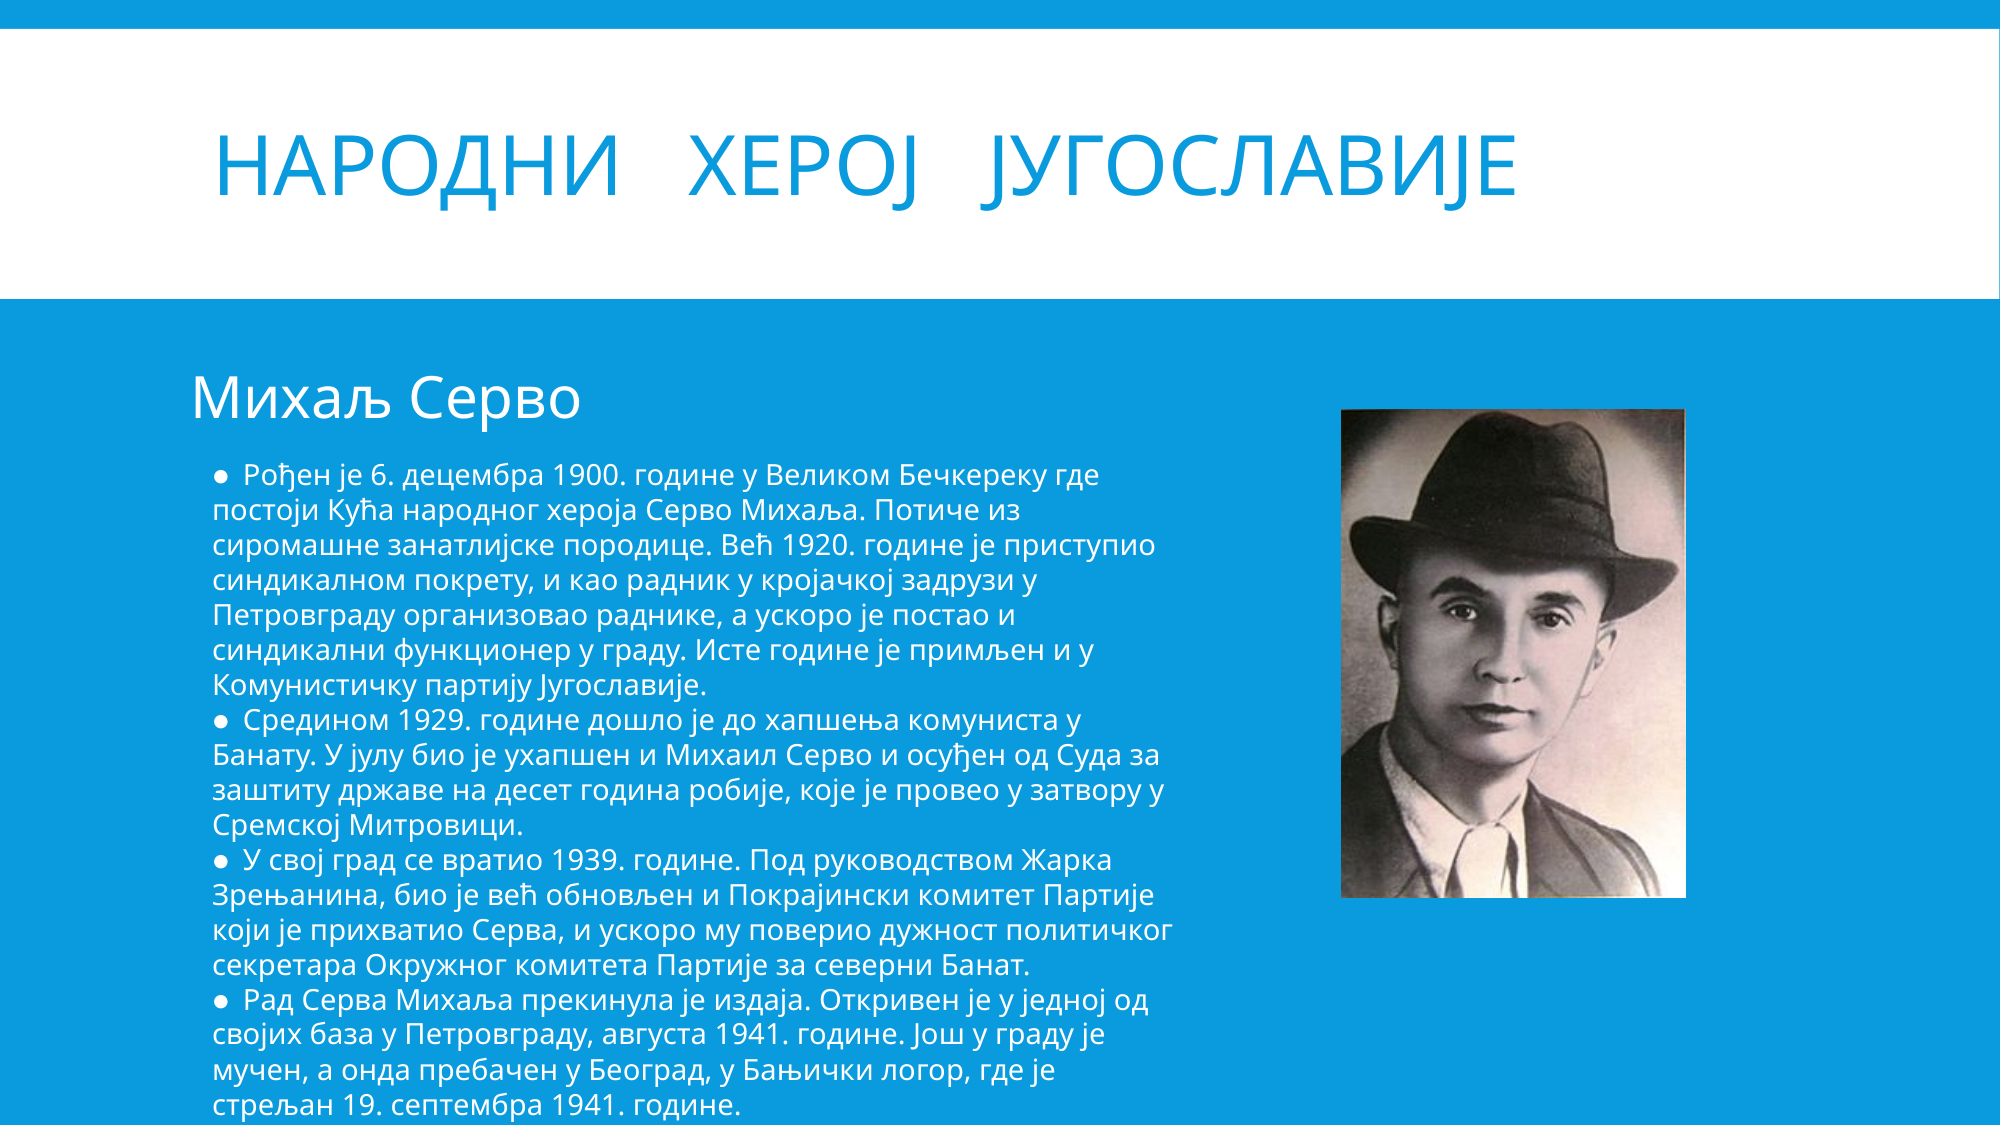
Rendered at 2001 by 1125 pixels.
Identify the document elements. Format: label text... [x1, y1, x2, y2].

text_box ● Рођен је 6. децембра 1900. године у Великом Бечкереку где постоји Кућа народног хероја Серво Михаља. Потиче из сиромашне занатлијске породице. Већ 1920. године је приступио синдикалном покрету, и као радник у кројачкој задрузи у Петровграду организовао раднике, а ускоро је постао и синдикални функционер у граду. Исте године је примљен и у Комунистичку партију Југославије. ● Средином 1929. године дошло је до хапшења комуниста у Банату. У јулу био је ухапшен и Михаил Серво и осуђен од Суда за заштиту државе на десет година робије, које је провео у затвору у Сремској Митровици. ● У свој град се вратио 1939. године. Под руководством Жарка Зрењанина, био је већ обновљен и Покрајински комитет Партије који је прихватио Серва, и ускоро му поверио дужност политичког секретара Окружног комитета Партије за северни Банат. ● Рад Серва Михаља прекинула је издаја. Откривен је у једној од својих база у Петровграду, августа 1941. године. Још у граду је мучен, а онда пребачен у Београд, у Бањички логор, где је стрељан 19. септембра 1941. године. [197, 449, 1198, 1125]
text_box Михаљ Серво [175, 352, 598, 508]
picture [1342, 410, 1685, 897]
title народни херој Југославије [197, 46, 1803, 295]
list [1278, 352, 1803, 916]
